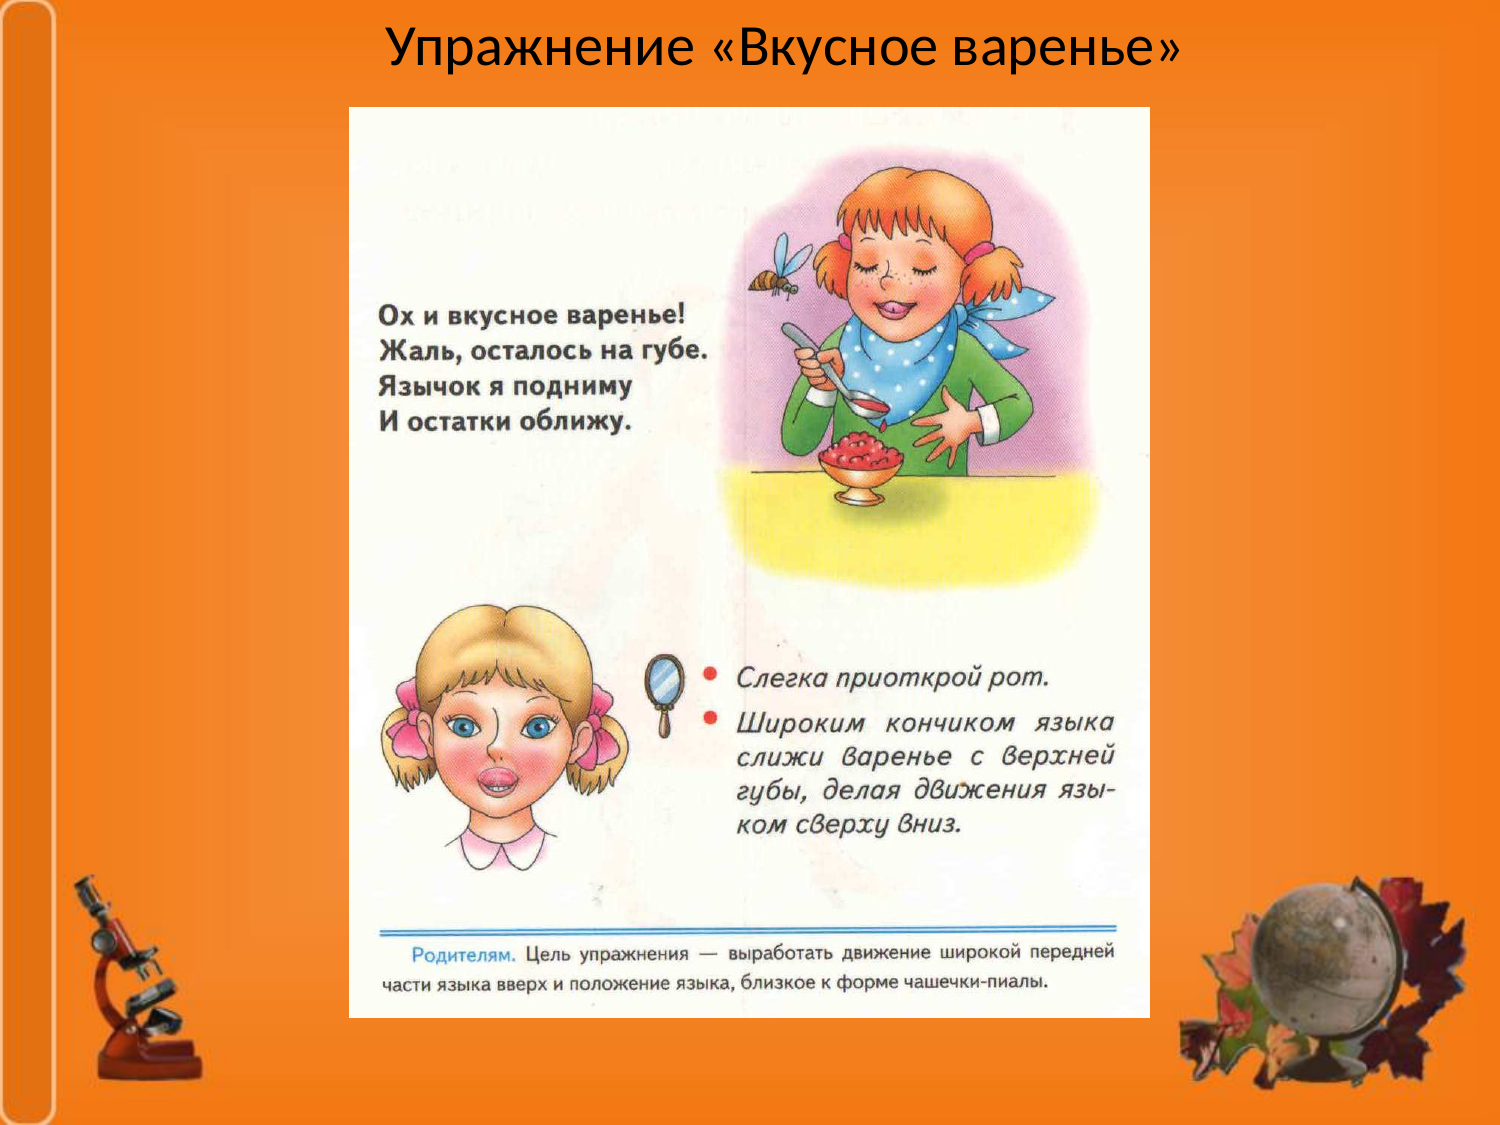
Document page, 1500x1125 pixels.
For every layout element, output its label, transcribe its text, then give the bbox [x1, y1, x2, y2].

text_box Упражнение «Вкусное варенье» [100, 0, 1471, 85]
picture [0, 0, 1500, 1125]
